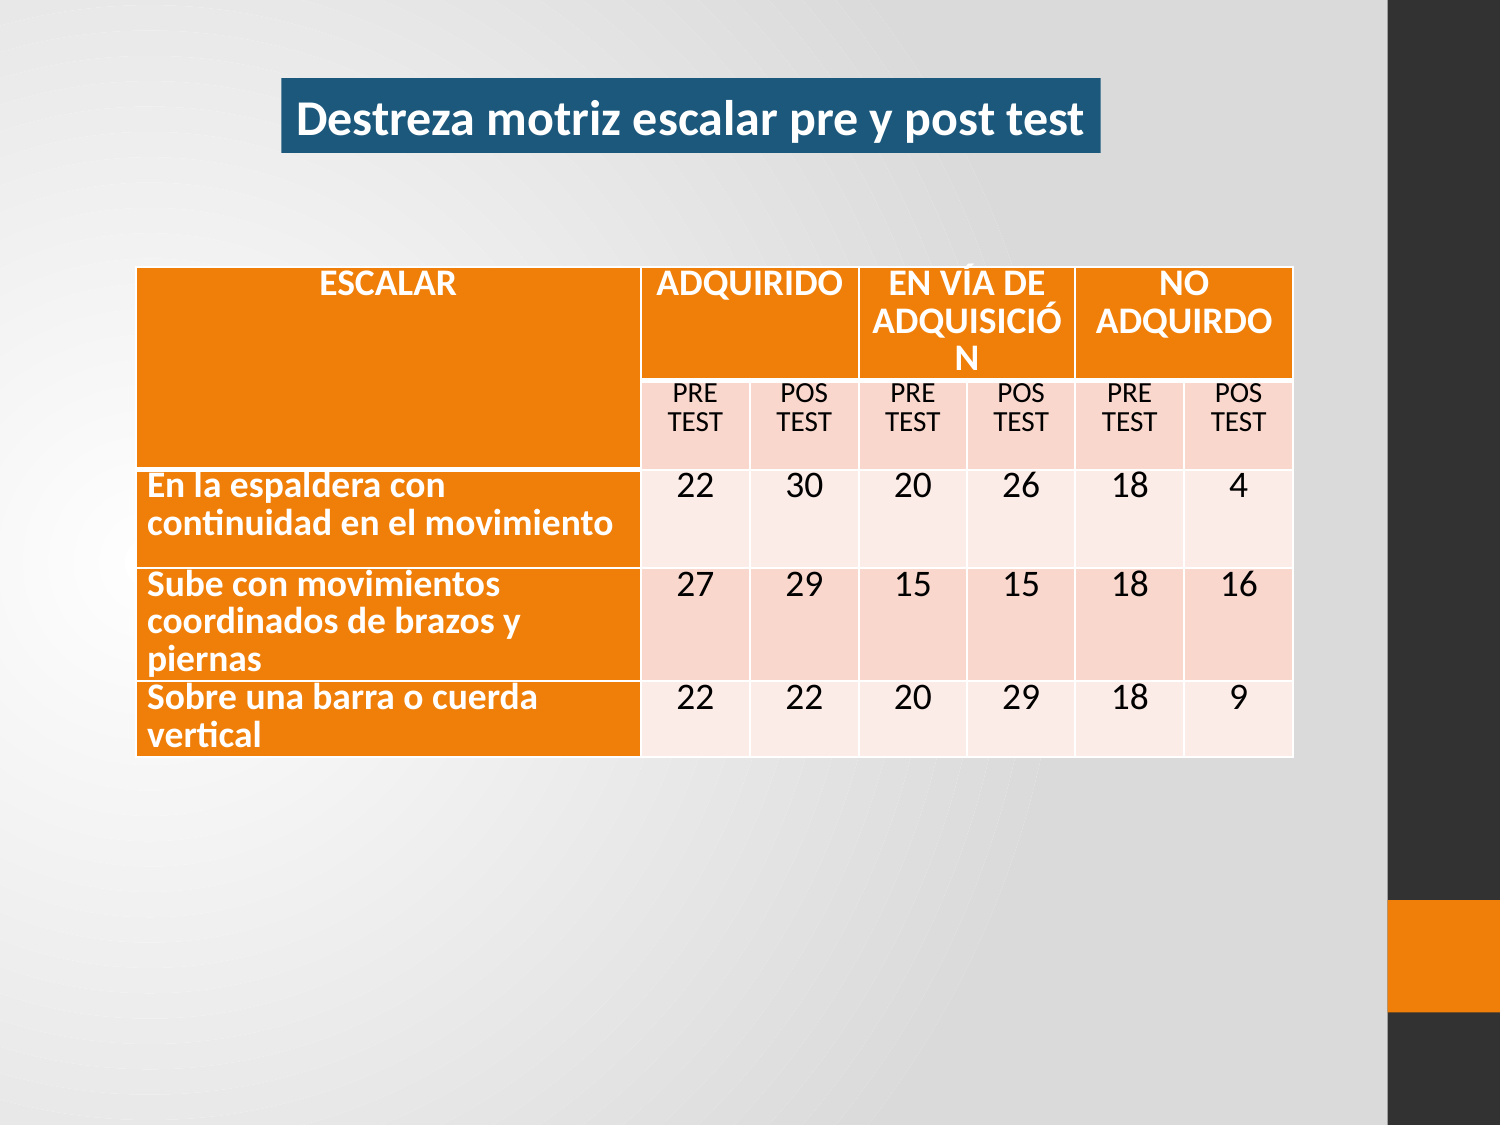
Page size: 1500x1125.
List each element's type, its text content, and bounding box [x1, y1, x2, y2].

table_header ADQUIRIDO [642, 268, 858, 378]
table_cell POS TEST [1185, 383, 1292, 469]
table_cell 4 [1185, 471, 1292, 567]
table_header EN VÍA DE ADQUISICIÓN [860, 268, 1074, 378]
text_box Destreza motriz escalar pre y post test [281, 78, 1101, 153]
table_cell PRE TEST [642, 383, 749, 469]
table_cell 9 [1185, 682, 1292, 756]
table_cell POS TEST [968, 383, 1074, 469]
table_cell 27 [642, 569, 749, 680]
table_cell POS TEST [751, 383, 858, 469]
table_cell 16 [1185, 569, 1292, 680]
table_header NO ADQUIRDO [1076, 268, 1292, 378]
table_cell 20 [860, 471, 966, 567]
table_cell En la espaldera con continuidad en el movimiento [137, 472, 640, 567]
table_cell 20 [860, 682, 966, 756]
table_cell 18 [1076, 569, 1183, 680]
table_cell 29 [968, 682, 1074, 756]
table_cell Sobre una barra o cuerda vertical [137, 682, 640, 756]
table_cell 15 [968, 569, 1074, 680]
table_cell 30 [751, 471, 858, 567]
table_header ESCALAR [137, 268, 640, 467]
table_cell 29 [751, 569, 858, 680]
table_cell 18 [1076, 471, 1183, 567]
table_cell PRE TEST [1076, 383, 1183, 469]
table_cell PRE TEST [860, 383, 966, 469]
table_cell 26 [968, 471, 1074, 567]
table_cell Sube con movimientos coordinados de brazos y piernas [137, 569, 640, 680]
table_cell 22 [642, 471, 749, 567]
table_cell 15 [860, 569, 966, 680]
table_cell 22 [751, 682, 858, 756]
table_cell 18 [1076, 682, 1183, 756]
table_cell 22 [642, 682, 749, 756]
